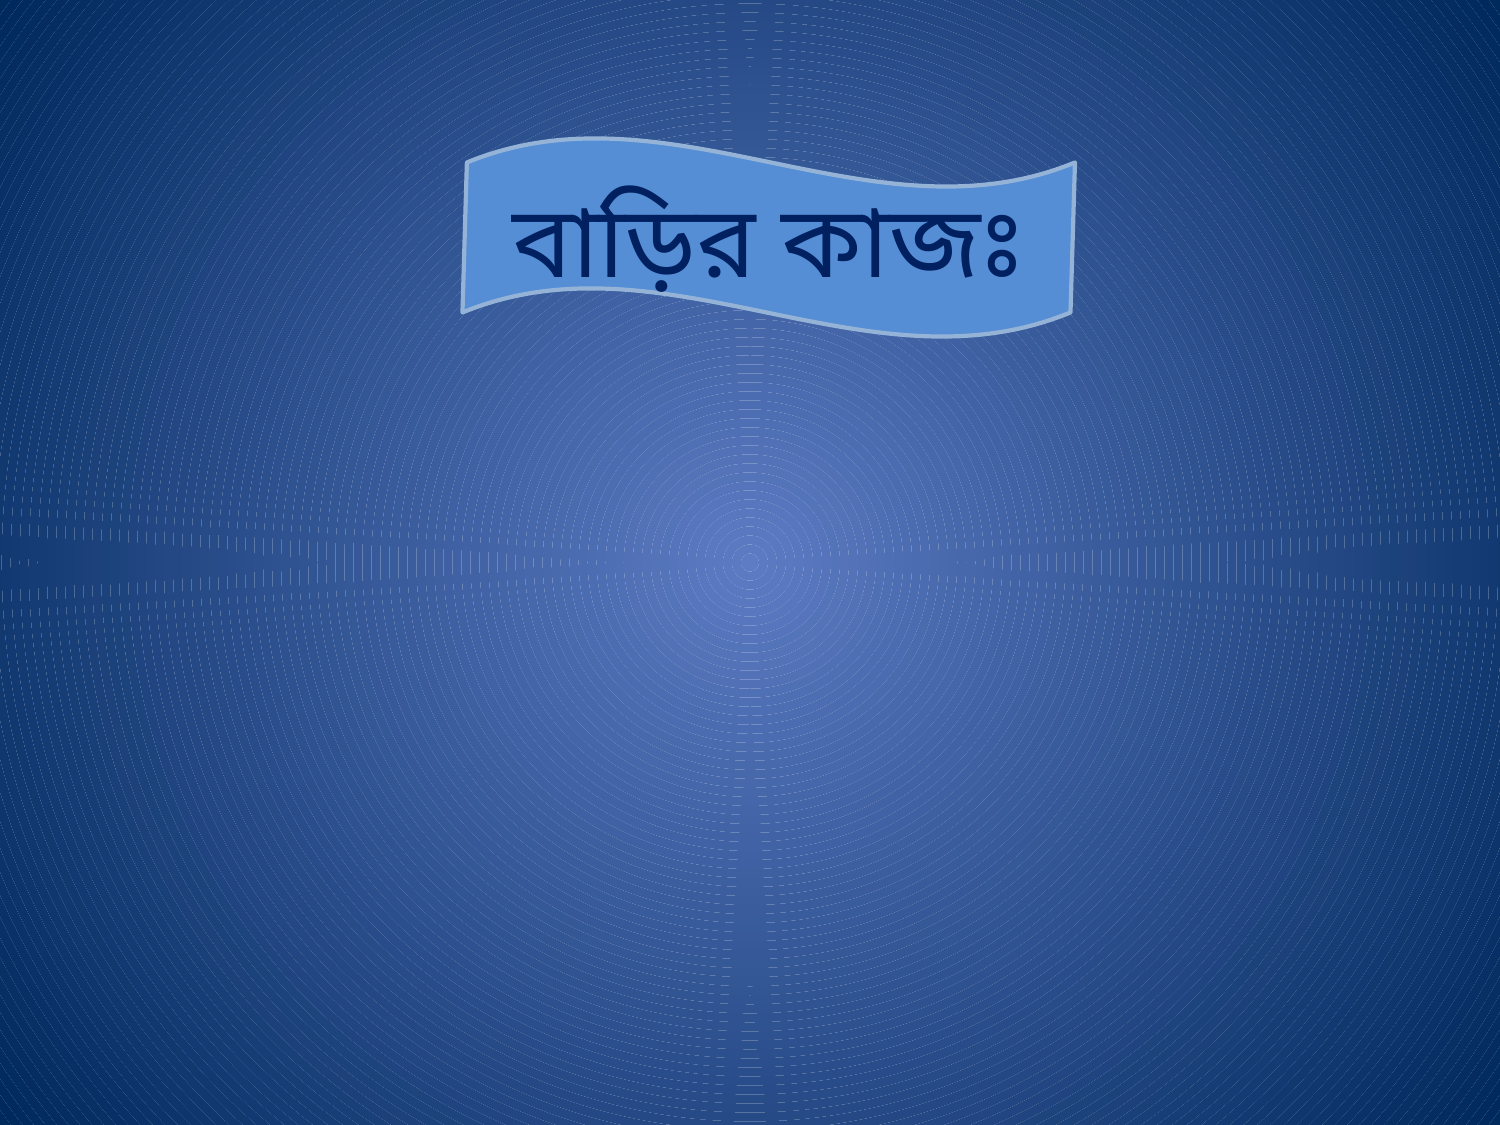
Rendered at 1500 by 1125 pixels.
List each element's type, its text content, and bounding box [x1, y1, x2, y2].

text_box বাড়ির কাজঃ [460, 136, 1078, 339]
